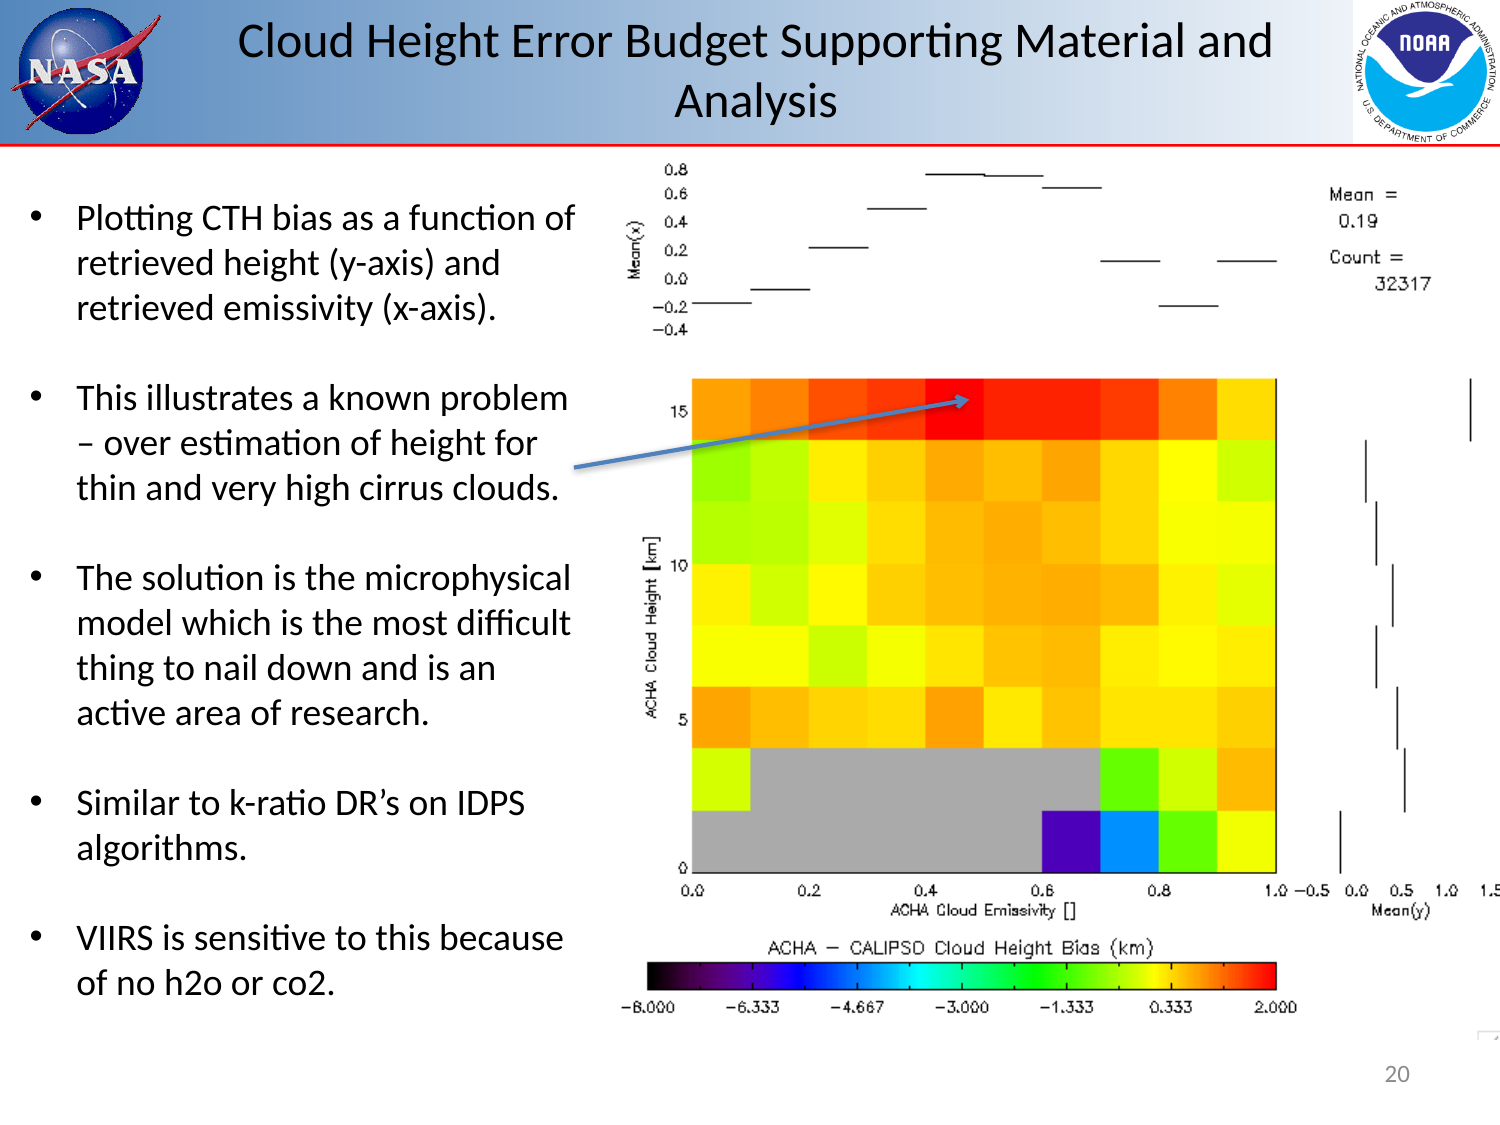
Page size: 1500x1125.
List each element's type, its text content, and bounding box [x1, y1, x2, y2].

title Cloud Height Error Budget Supporting Material and Analysis [162, 0, 1350, 135]
slide_number 20 [1074, 1049, 1425, 1103]
picture [1353, 0, 1498, 144]
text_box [573, 399, 970, 468]
text_box Plotting CTH bias as a function of retrieved height (y-axis) and retrieved emissivity (x-axis). This illustrates a known problem – over estimation of height for thin and very high cirrus clouds. The solution is the microphysical model which is the most difficult thing to nail down and is an active area of research. Similar to k-ratio DR’s on IDPS algorithms. VIIRS is sensitive to this because of no h2o or co2. [14, 185, 598, 1011]
picture [604, 159, 1500, 1041]
picture [0, 0, 161, 142]
